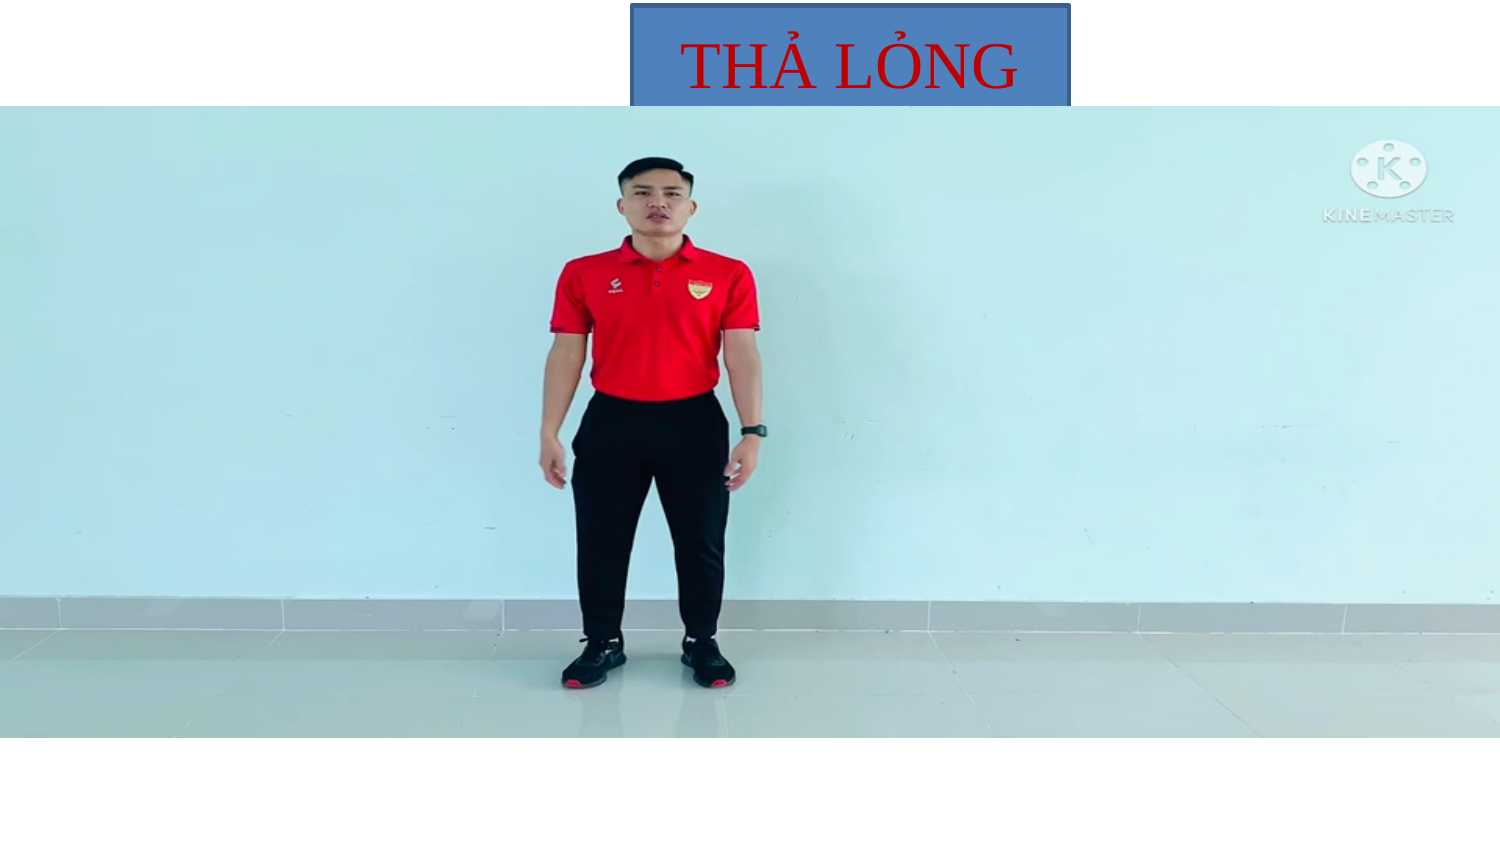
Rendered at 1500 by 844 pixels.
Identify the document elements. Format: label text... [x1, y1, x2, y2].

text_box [0, 105, 1500, 739]
text_box THẢ LỎNG [630, 3, 1071, 103]
